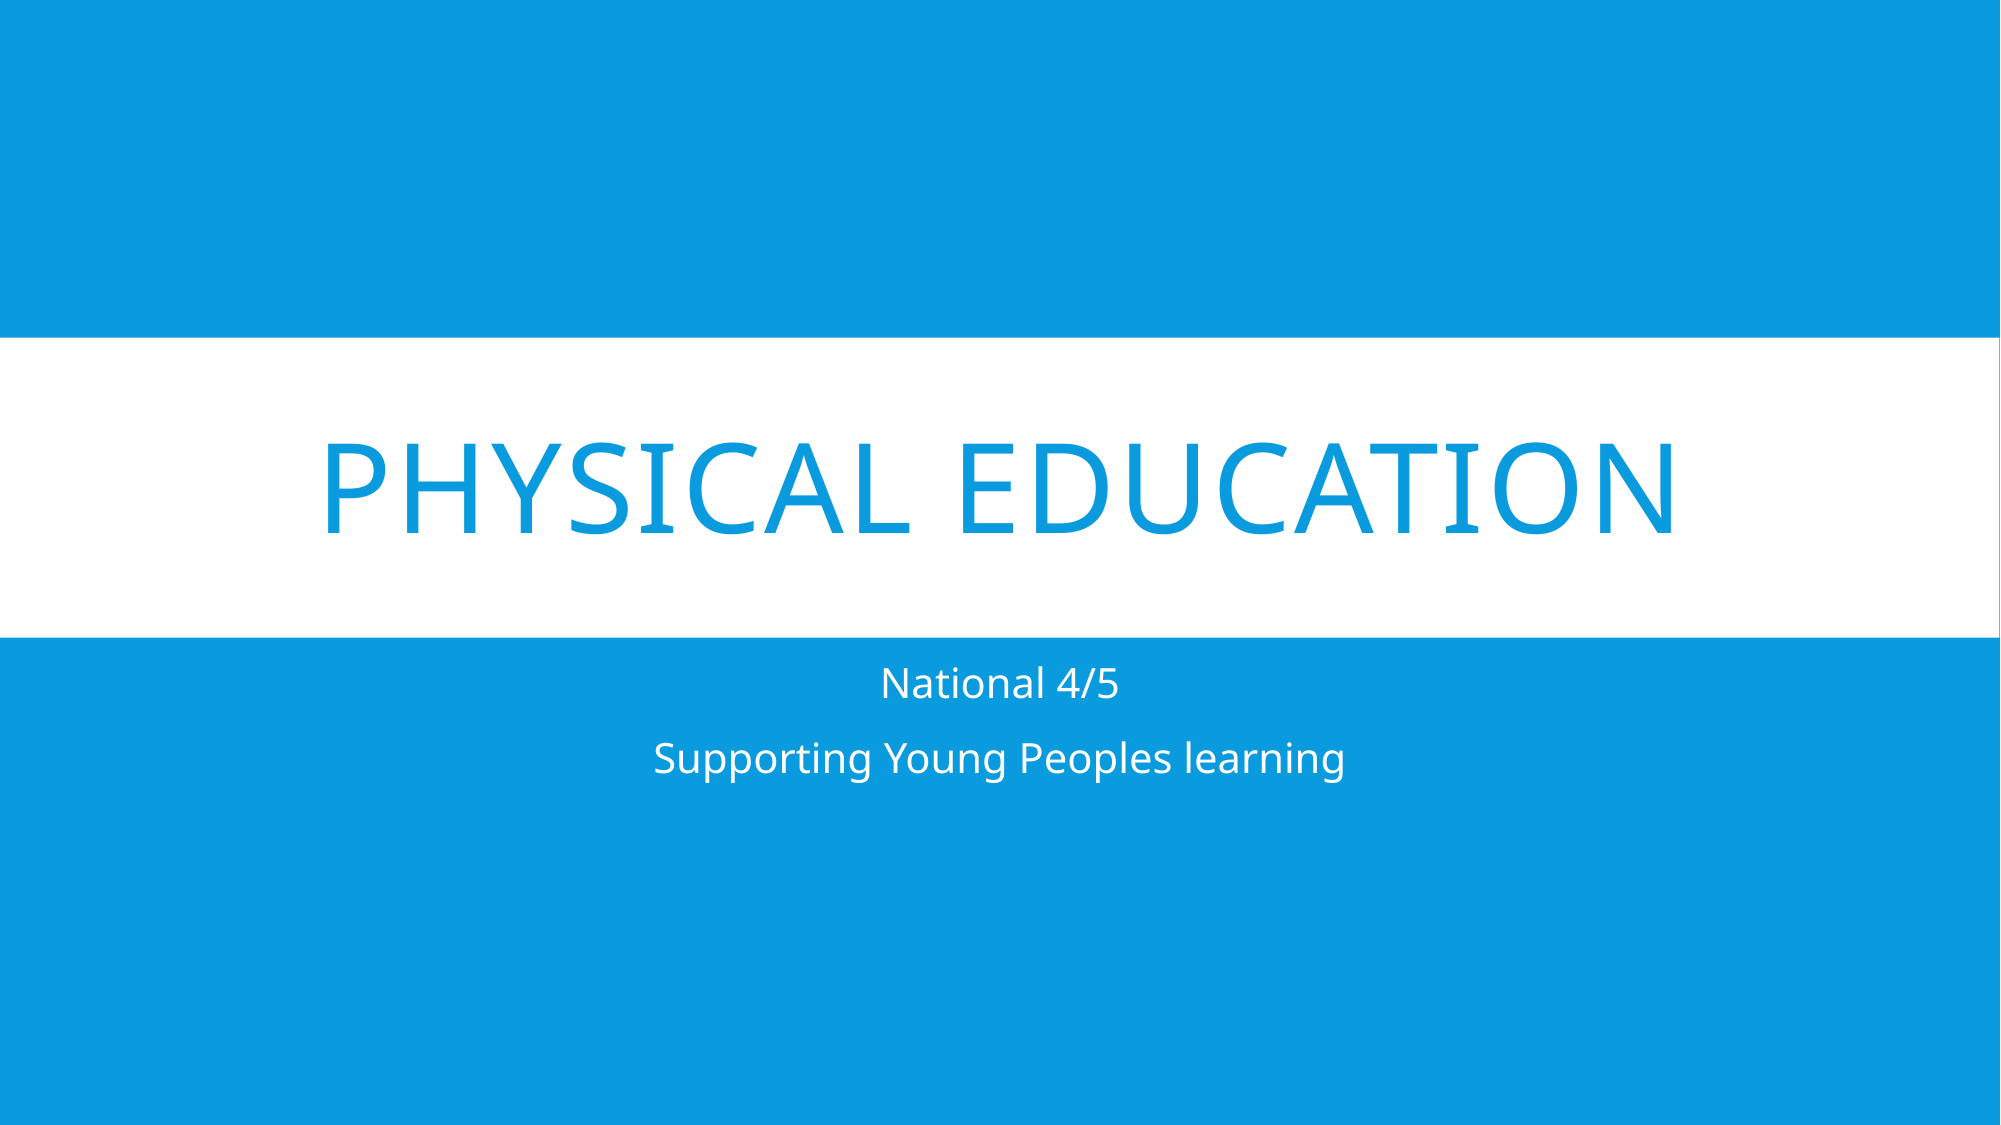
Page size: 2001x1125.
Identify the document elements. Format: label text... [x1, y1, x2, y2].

subtitle National 4/5 Supporting Young Peoples learning [249, 655, 1750, 871]
title Physical Education [60, 355, 1942, 641]
